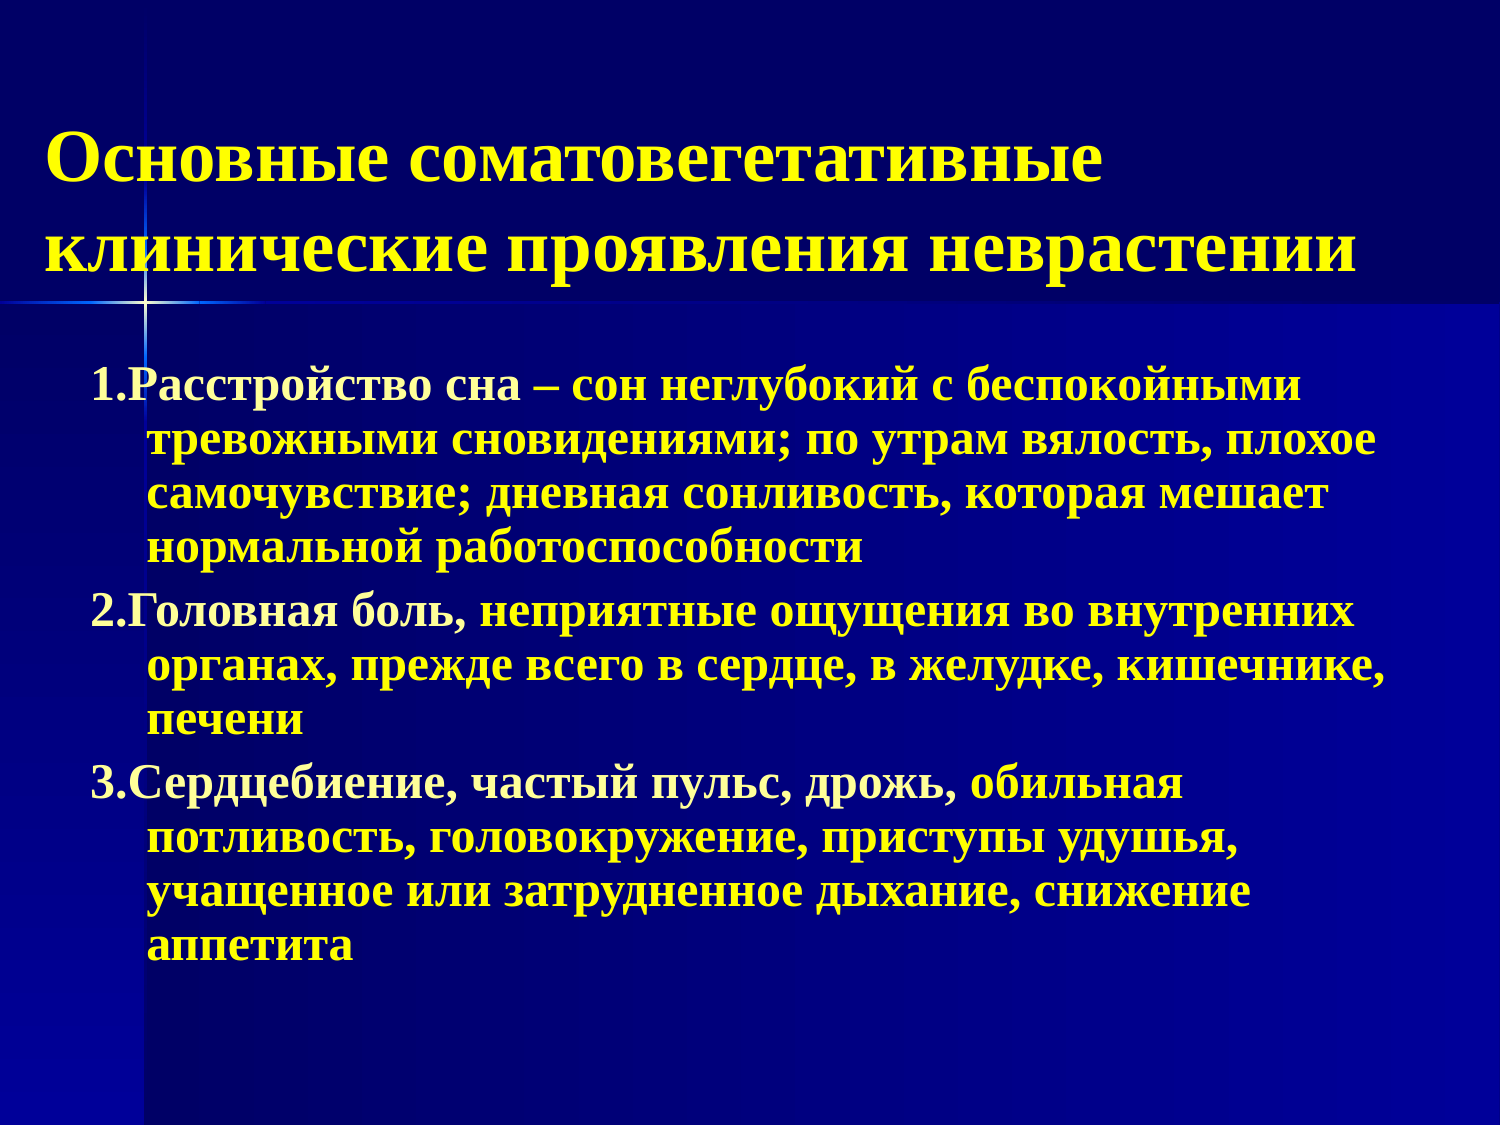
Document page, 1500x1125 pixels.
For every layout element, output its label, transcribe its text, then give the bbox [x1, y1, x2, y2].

title Основные соматовегетативные клинические проявления неврастении [29, 101, 1500, 291]
list 1.Расстройство сна – сон неглубокий с беспокойными тревожными сновидениями; по утрам вялость, плохое самочувствие; дневная сонливость, которая мешает нормальной работоспособности 2.Головная боль, неприятные ощущения во внутренних органах, прежде всего в сердце, в желудке, кишечнике, печени 3.Сердцебиение, частый пульс, дрожь, обильная потливость, головокружение, приступы удушья, учащенное или затрудненное дыхание, снижение аппетита [75, 350, 1425, 1047]
